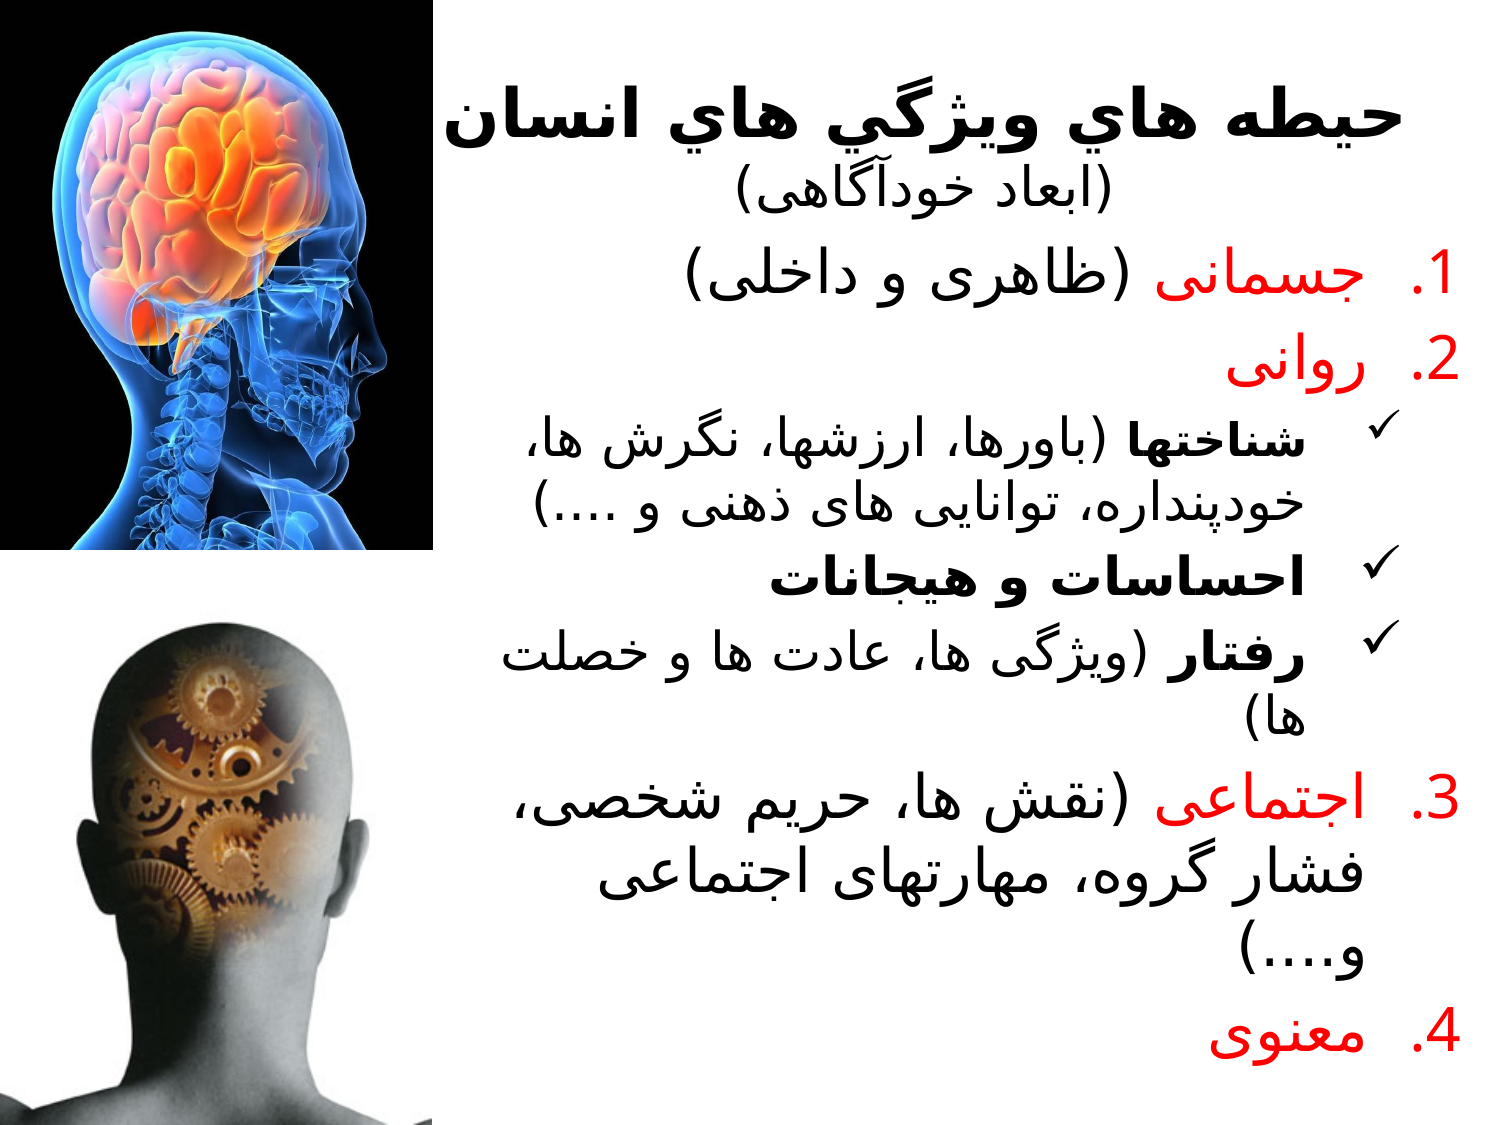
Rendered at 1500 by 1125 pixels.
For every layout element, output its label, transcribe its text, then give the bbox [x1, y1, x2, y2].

picture [0, 0, 433, 551]
title حيطه هاي ويژگي هاي انسان (ابعاد خودآگاهی) [437, 50, 1425, 238]
picture [0, 599, 432, 1125]
list جسمانی (ظاهری و داخلی) روانی شناختها (باورها، ارزشها، نگرش ها، خودپنداره، توانایی های ذهنی و ....) احساسات و هیجانات رفتار (ویژگی ها، عادت ها و خصلت ها) اجتماعی (نقش ها، حریم شخصی، فشار گروه، مهارتهای اجتماعی و....) معنوی [450, 224, 1475, 1075]
